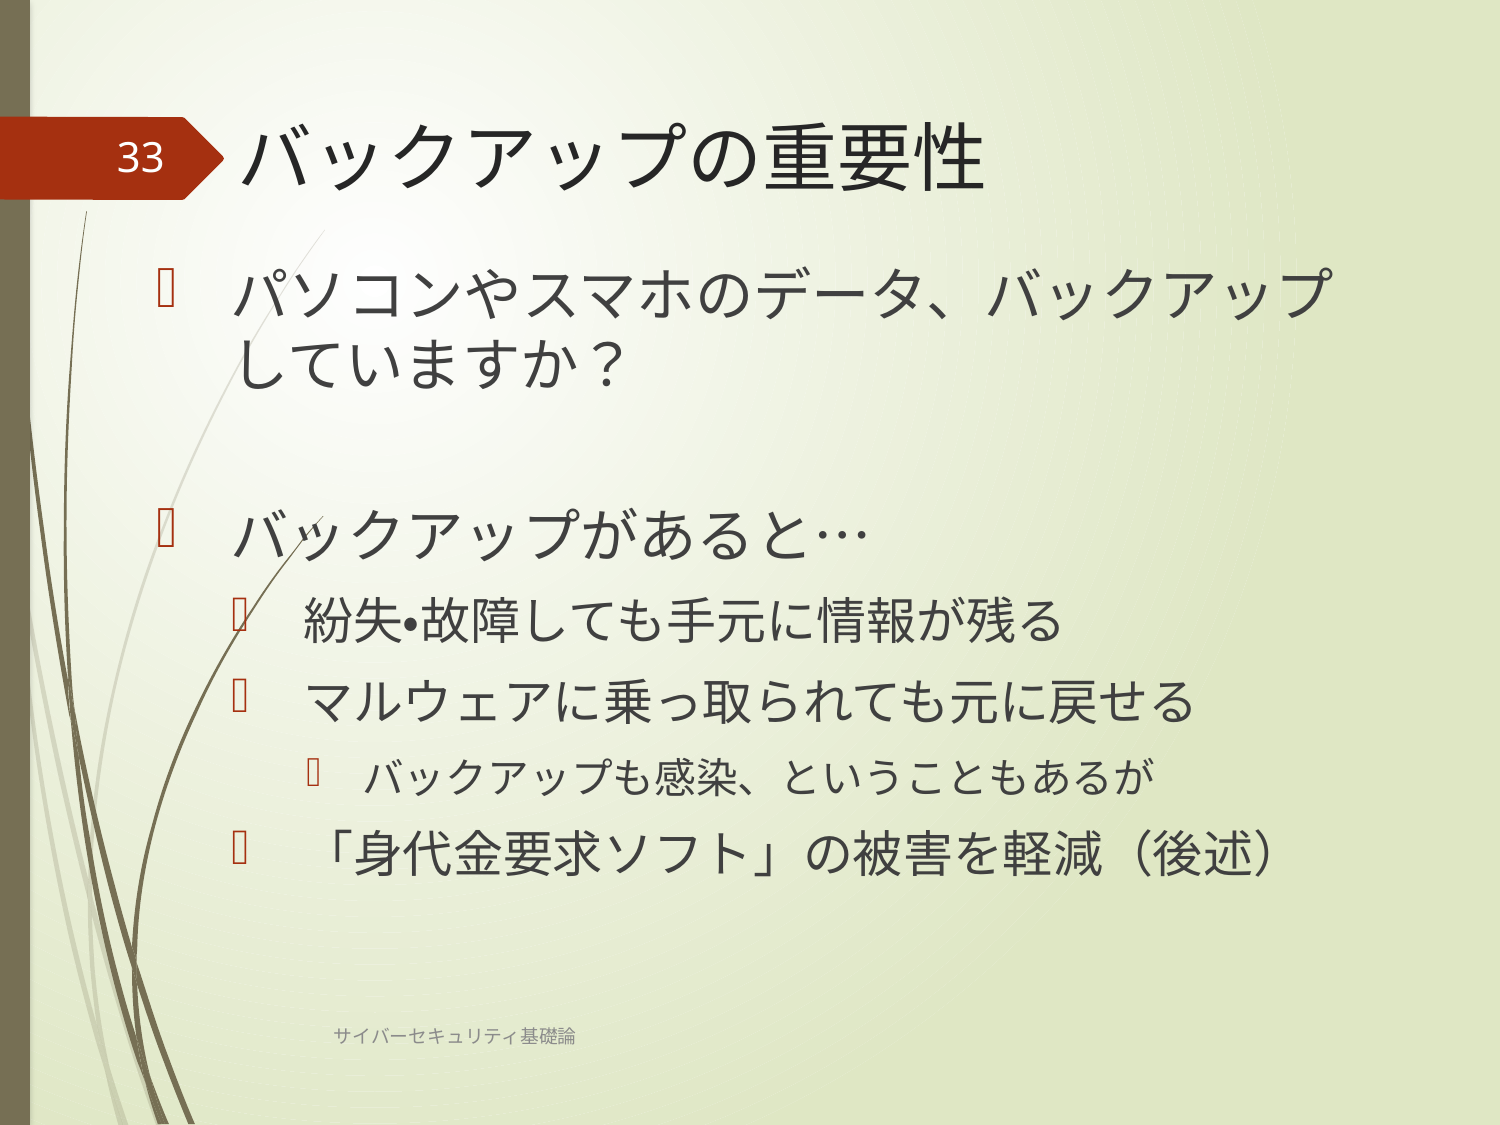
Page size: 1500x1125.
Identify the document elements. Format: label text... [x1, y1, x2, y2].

slide_number 33 [83, 129, 180, 190]
footer サイバーセキュリティ基礎論 [318, 1006, 1257, 1067]
list パソコンやスマホのデータ、バックアップしていますか？ バックアップがあると… 紛失・故障しても手元に情報が残る マルウェアに乗っ取られても元に戻せる バックアップも感染、ということもあるが 「身代金要求ソフト」の被害を軽減（後述） [141, 251, 1400, 970]
title バックアップの重要性 [222, 102, 1400, 215]
